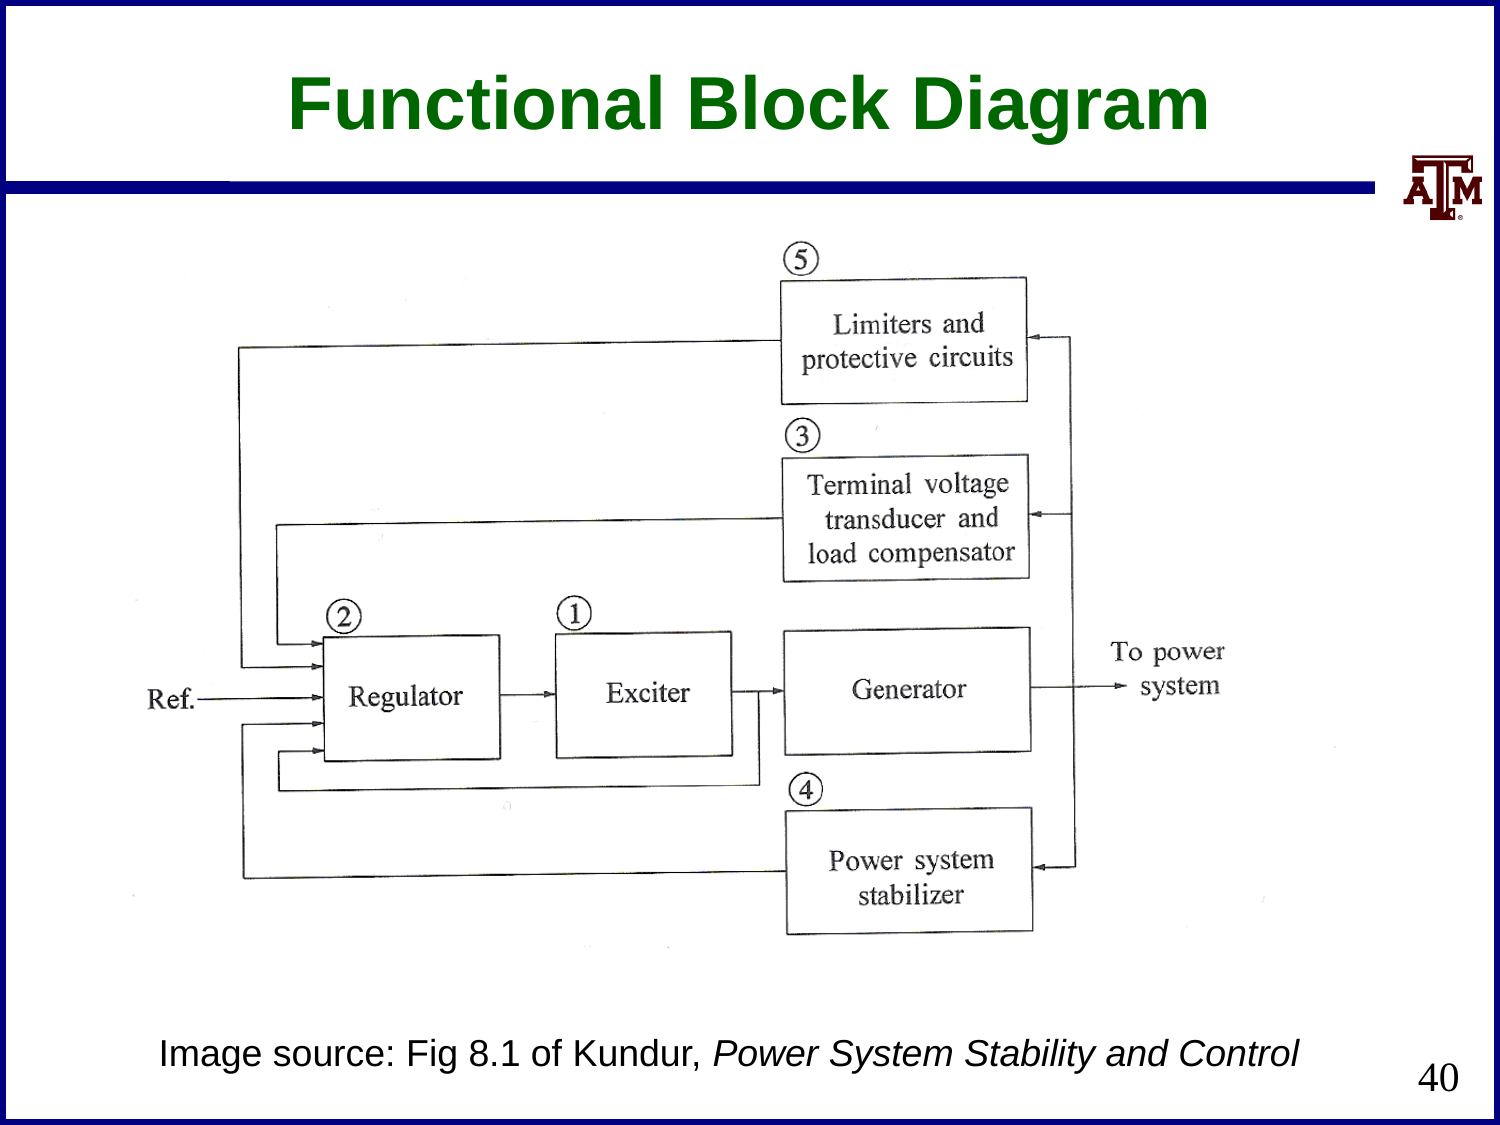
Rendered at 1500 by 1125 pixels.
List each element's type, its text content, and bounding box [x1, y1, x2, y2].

picture [1392, 137, 1493, 238]
picture [103, 236, 1365, 1001]
slide_number 40 [1162, 1037, 1476, 1113]
title Functional Block Diagram [112, 37, 1388, 163]
text_box Image source: Fig 8.1 of Kundur, Power System Stability and Control [143, 1021, 1325, 1082]
